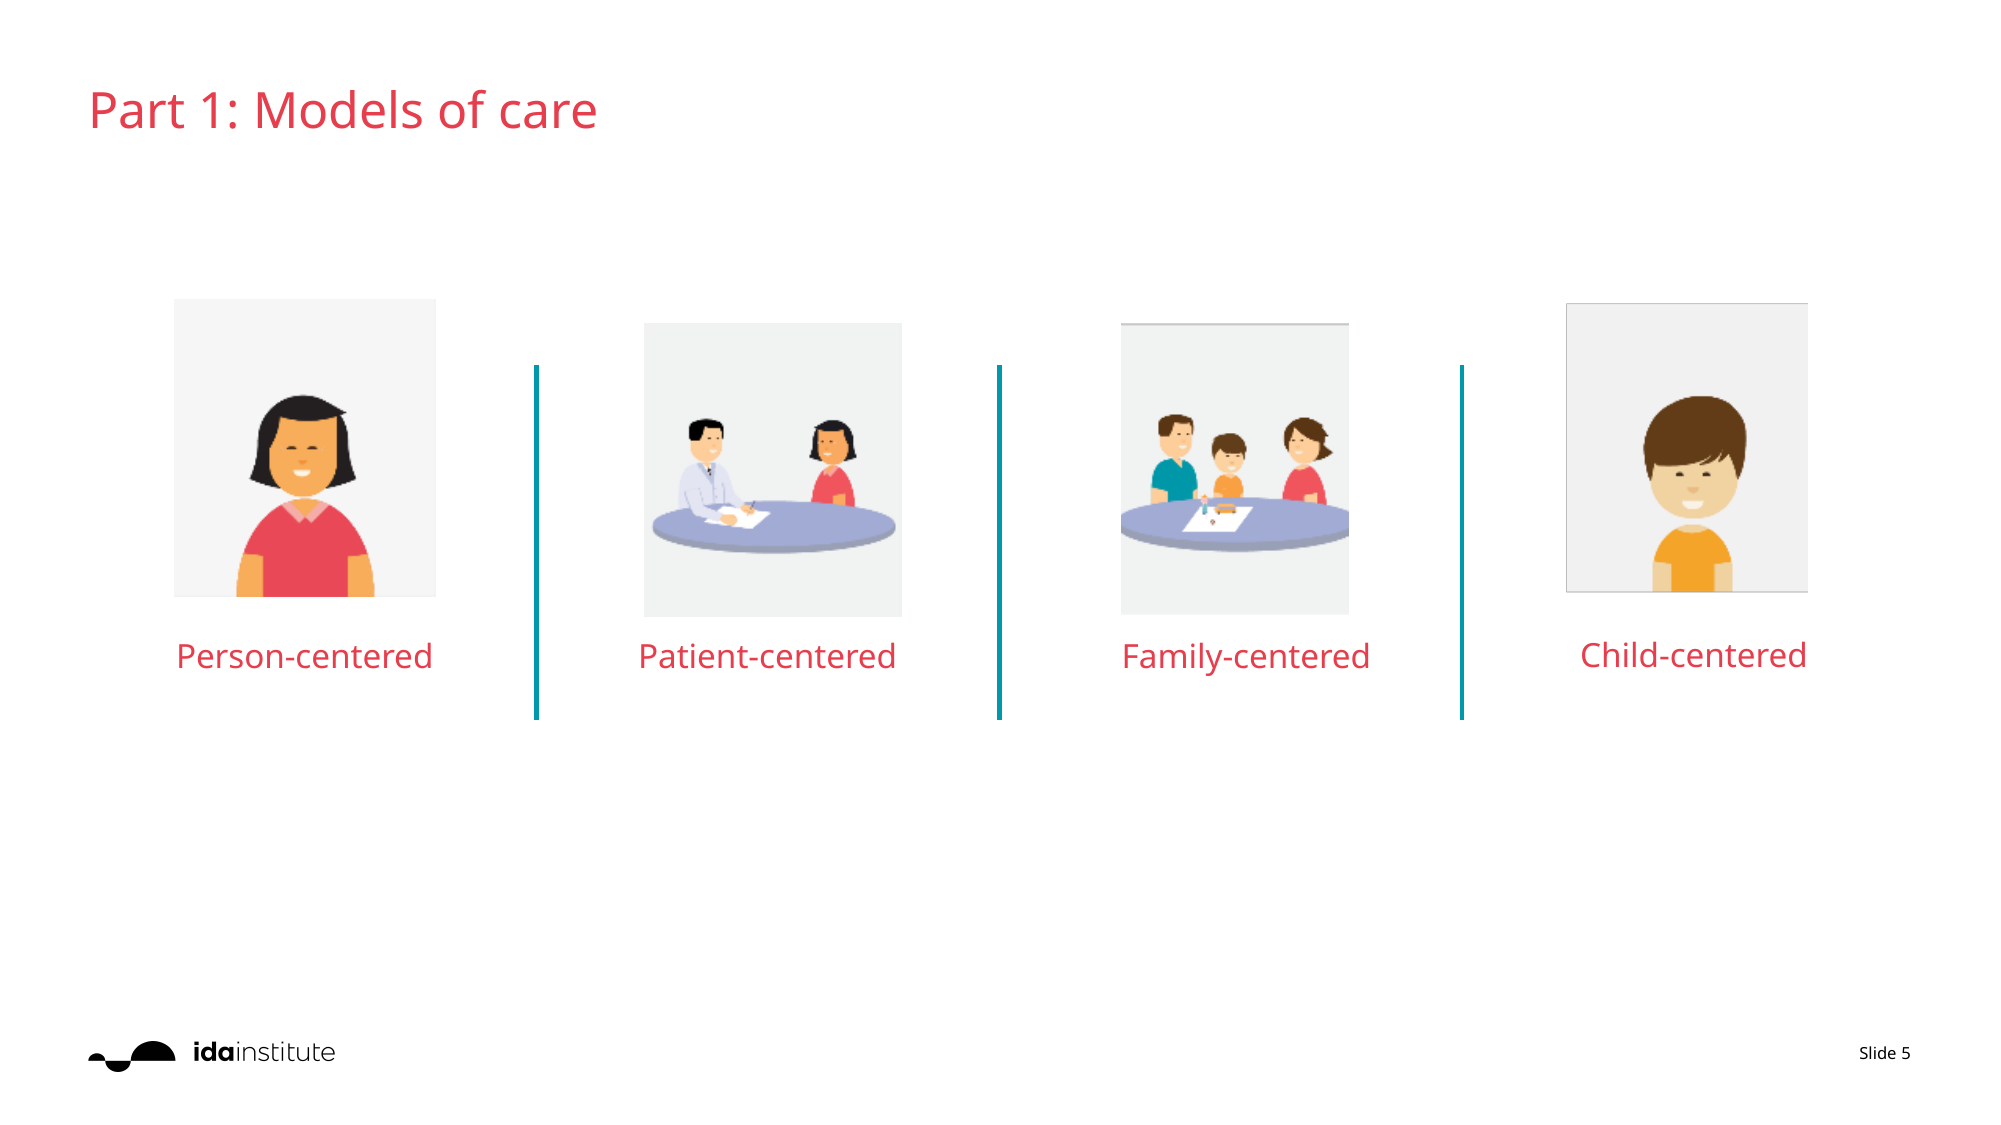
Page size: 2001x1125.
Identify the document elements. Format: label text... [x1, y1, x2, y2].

picture [1562, 279, 1808, 597]
text_box Family-centered [1069, 634, 1424, 760]
text_box Person-centered [144, 634, 466, 760]
picture [644, 323, 902, 617]
text_box Child-centered [1532, 633, 1857, 759]
picture [1121, 321, 1349, 615]
text_box Patient-centered [584, 634, 952, 760]
slide_number Slide 5 [1785, 1030, 1911, 1066]
picture [88, 1041, 335, 1072]
title Part 1: Models of care [88, 88, 1911, 222]
picture [174, 299, 436, 597]
